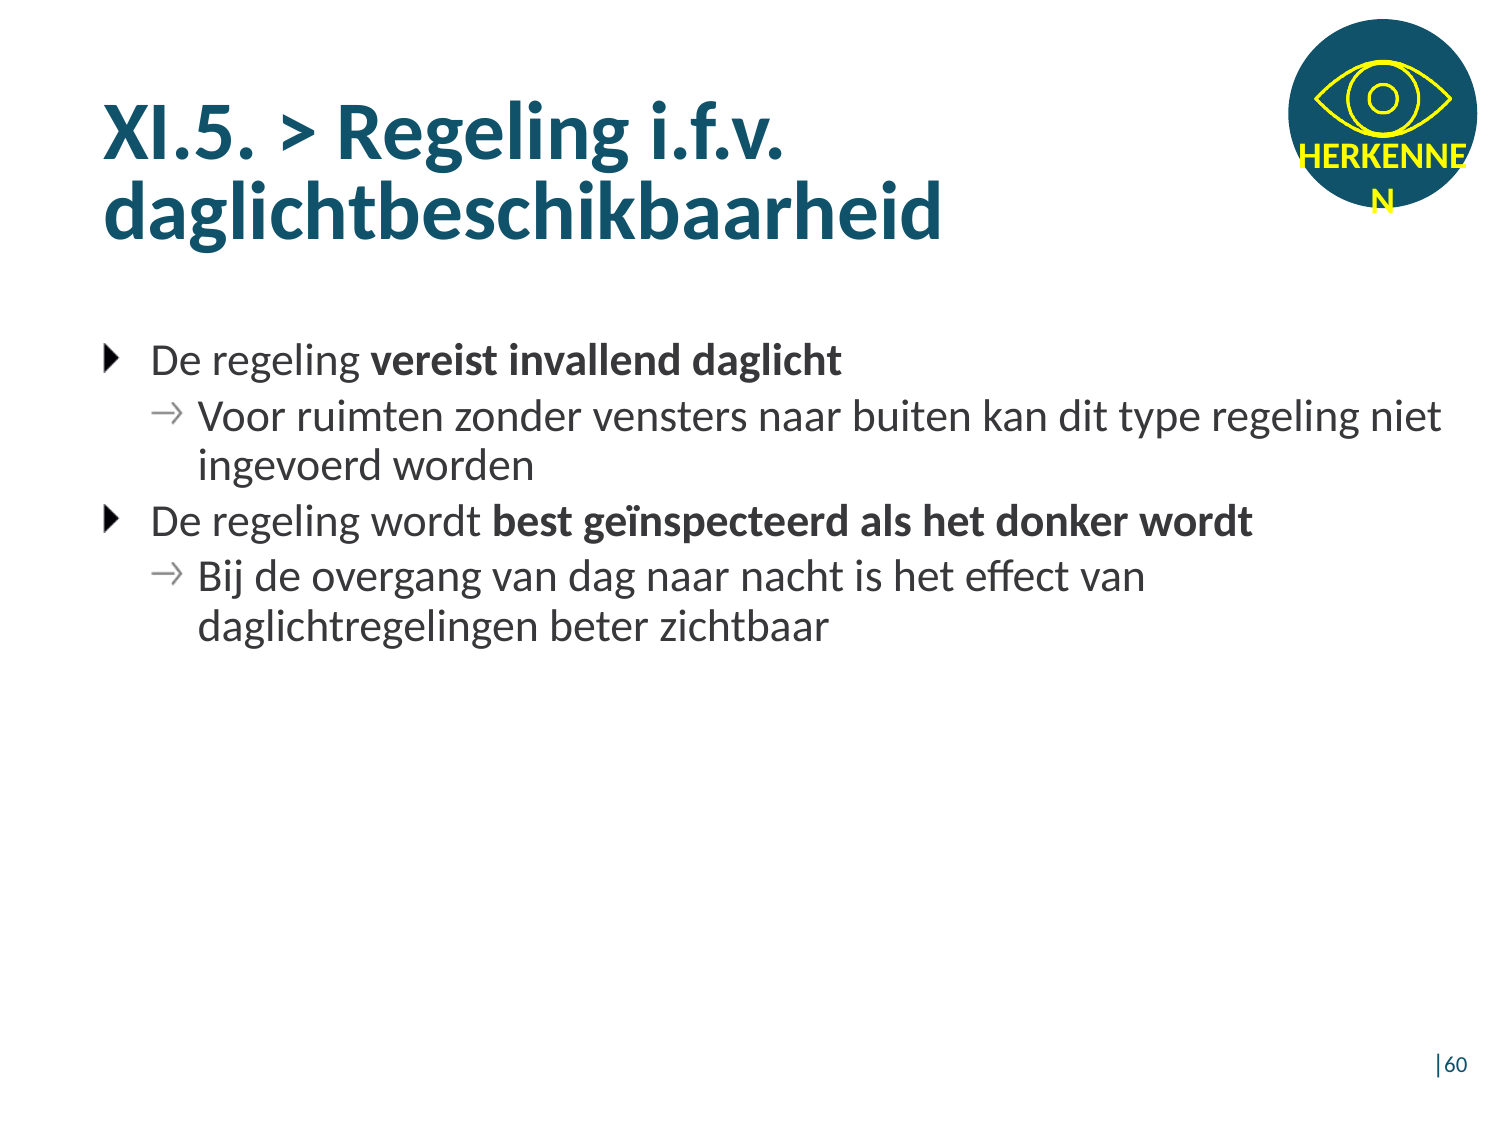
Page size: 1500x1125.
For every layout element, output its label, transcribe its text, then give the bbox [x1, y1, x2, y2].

picture [1298, 13, 1468, 184]
list De regeling vereist invallend daglicht Voor ruimten zonder vensters naar buiten kan dit type regeling niet ingevoerd worden De regeling wordt best geïnspecteerd als het donker wordt Bij de overgang van dag naar nacht is het effect van daglichtregelingen beter zichtbaar [88, 267, 1459, 965]
picture [103, 343, 145, 373]
picture [150, 402, 195, 425]
title XI.5. > Regeling i.f.v. daglichtbeschikbaarheid [88, 90, 1459, 267]
picture [103, 504, 145, 533]
picture [150, 562, 195, 586]
text_box │60 [1132, 1042, 1483, 1103]
